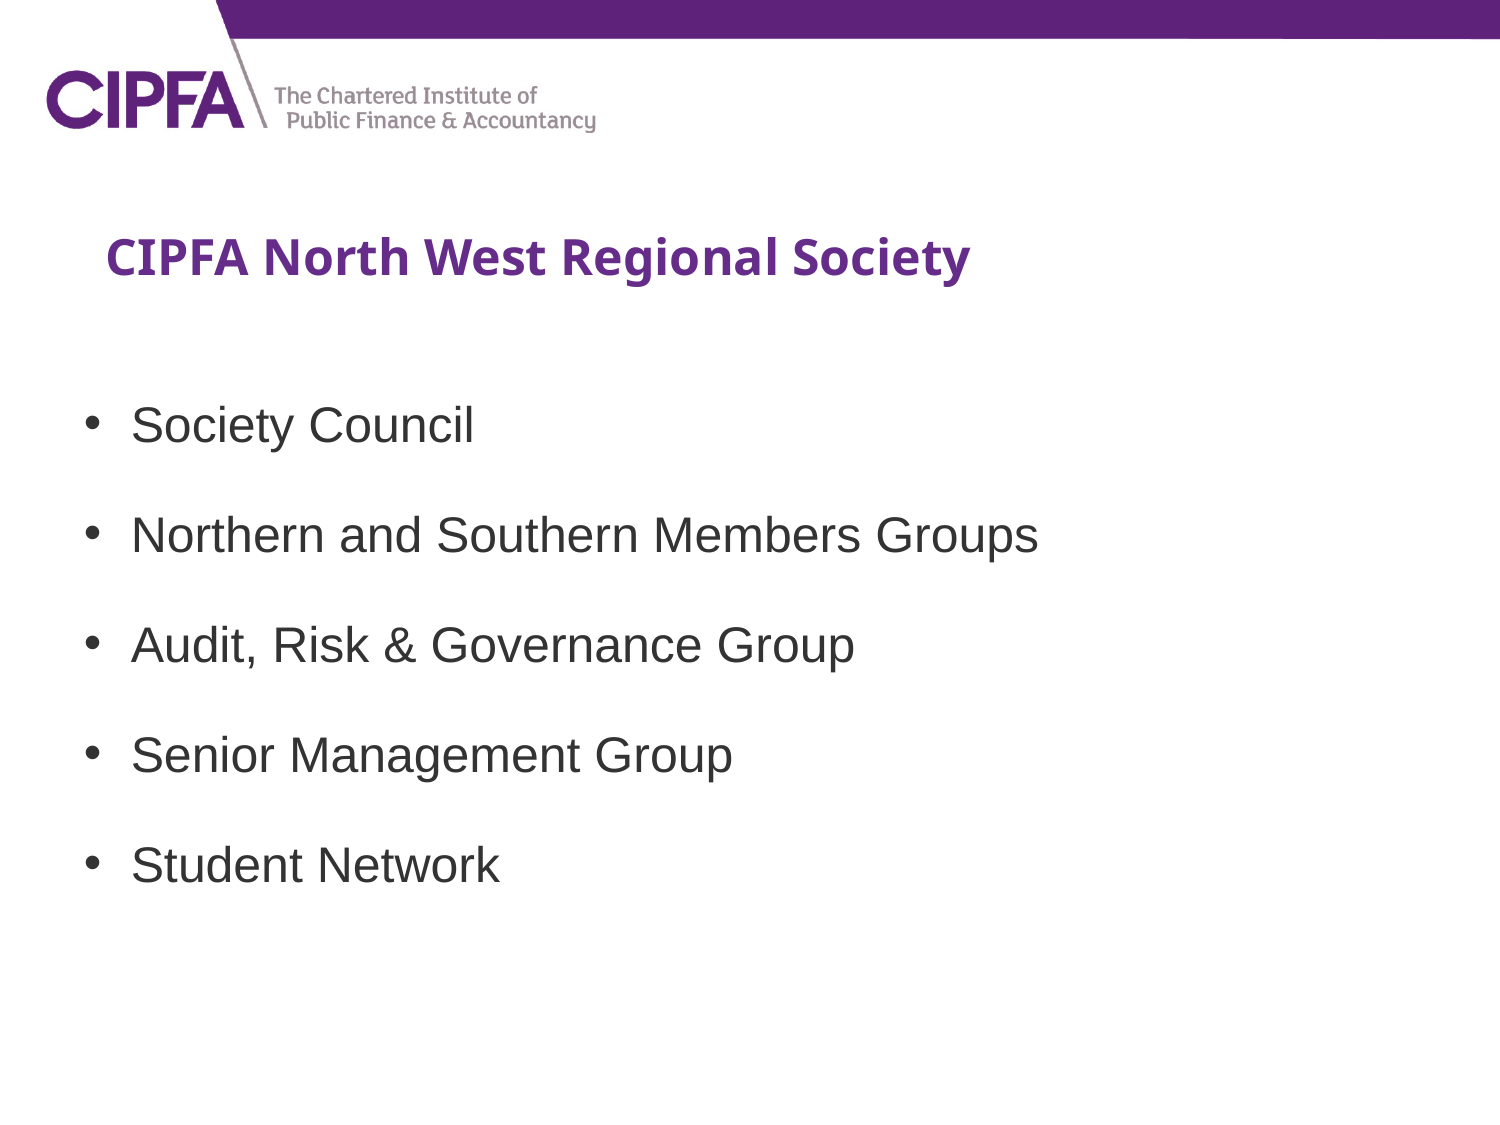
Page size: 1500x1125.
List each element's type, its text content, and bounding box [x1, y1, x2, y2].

text_box CIPFA North West Regional Society [91, 218, 1200, 311]
text_box Society Council Northern and Southern Members Groups Audit, Risk & Governance Group Senior Management Group Student Network [69, 385, 1386, 900]
picture [0, 0, 1500, 134]
